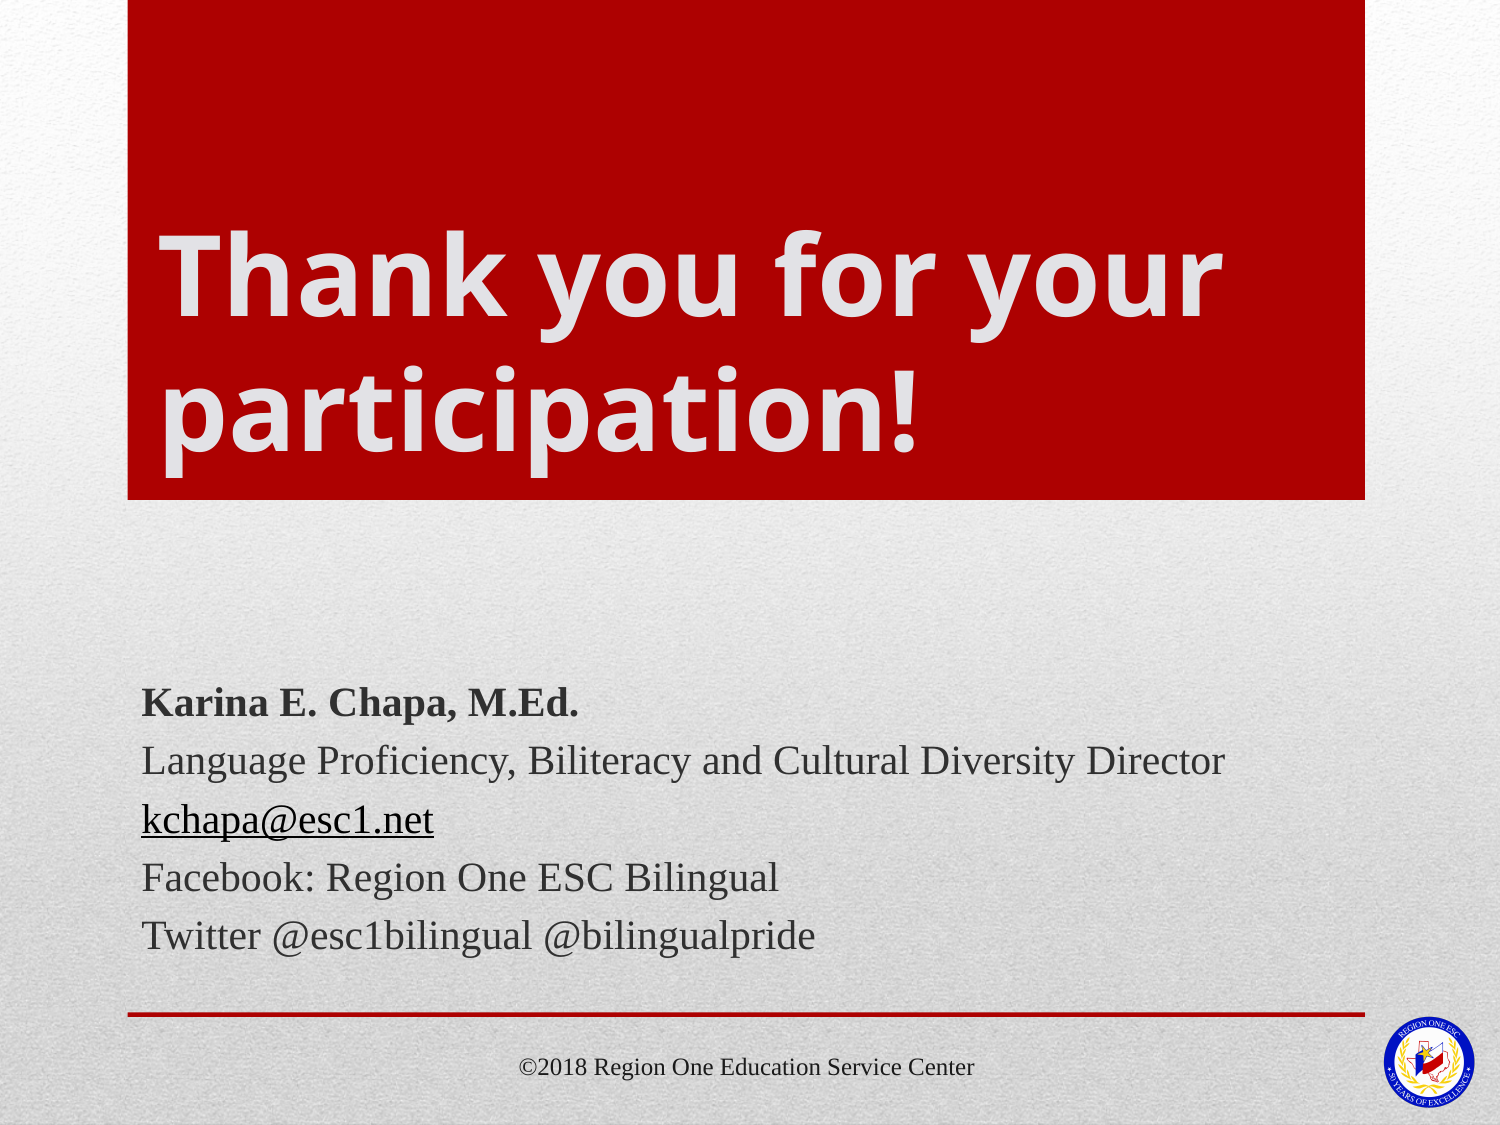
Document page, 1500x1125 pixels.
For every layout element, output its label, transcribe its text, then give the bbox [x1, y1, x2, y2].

footer ©2018 Region One Education Service Center [131, 1035, 1363, 1096]
text_box Karina E. Chapa, M.Ed. Language Proficiency, Biliteracy and Cultural Diversity Director kchapa@esc1.net Facebook: Region One ESC Bilingual Twitter @esc1bilingual @bilingualpride [126, 667, 1375, 830]
title Thank you for your participation! [142, 42, 1327, 482]
picture [1382, 1015, 1476, 1108]
